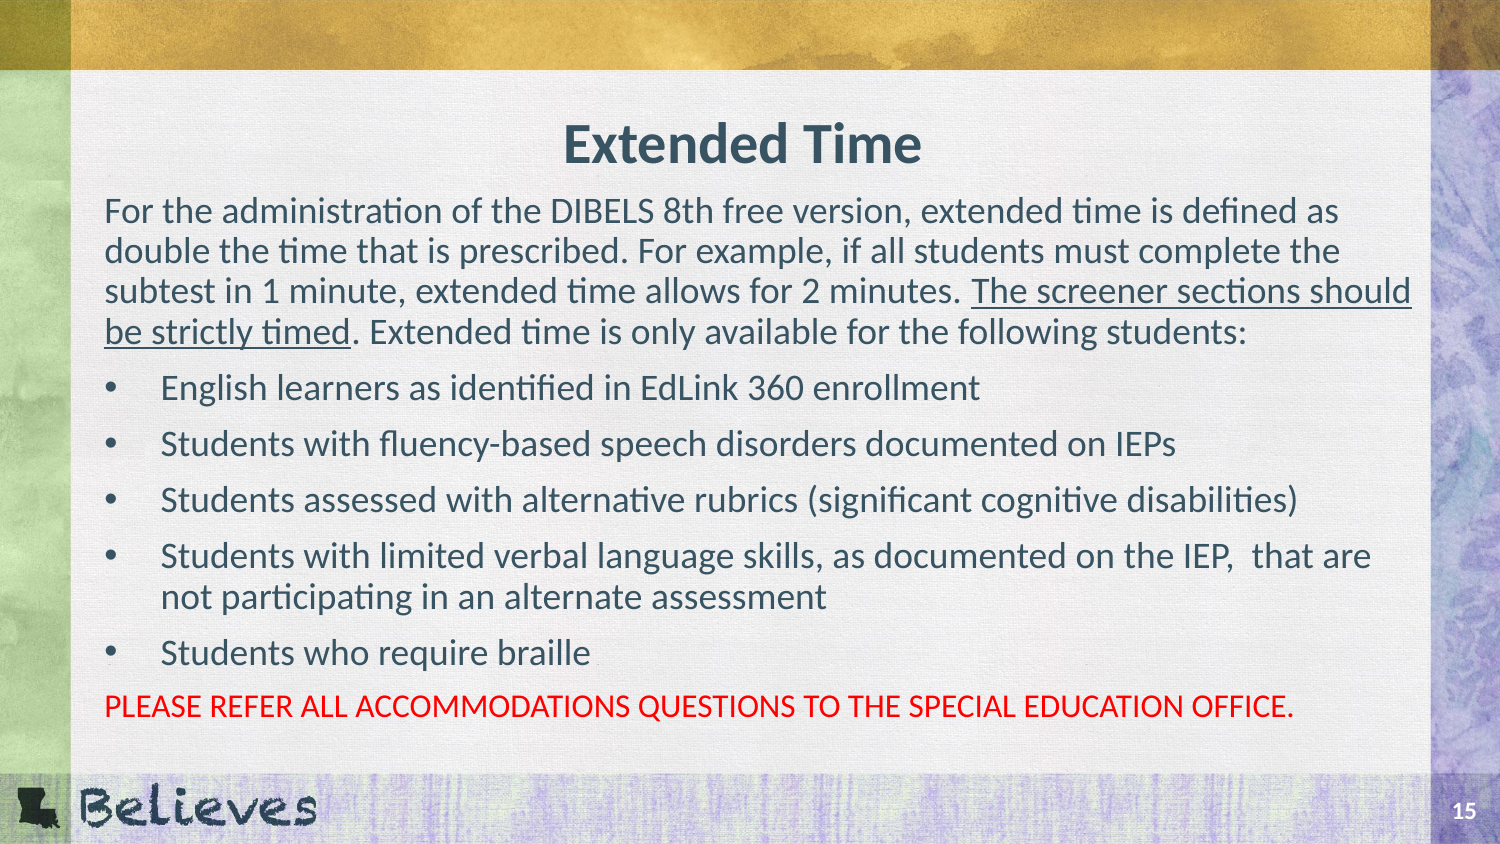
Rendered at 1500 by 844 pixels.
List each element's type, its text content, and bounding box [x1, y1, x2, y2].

picture [0, 0, 1500, 844]
list For the administration of the DIBELS 8th free version, extended time is defined as double the time that is prescribed. For example, if all students must complete the subtest in 1 minute, extended time allows for 2 minutes. The screener sections should be strictly timed. Extended time is only available for the following students: English learners as identified in EdLink 360 enrollment Students with fluency-based speech disorders documented on IEPs Students assessed with alternative rubrics (significant cognitive disabilities) Students with limited verbal language skills, as documented on the IEP, that are not participating in an alternate assessment Students who require braille PLEASE REFER ALL ACCOMMODATIONS QUESTIONS TO THE SPECIAL EDUCATION OFFICE. [70, 175, 1430, 753]
title Extended Time [70, 69, 1430, 175]
